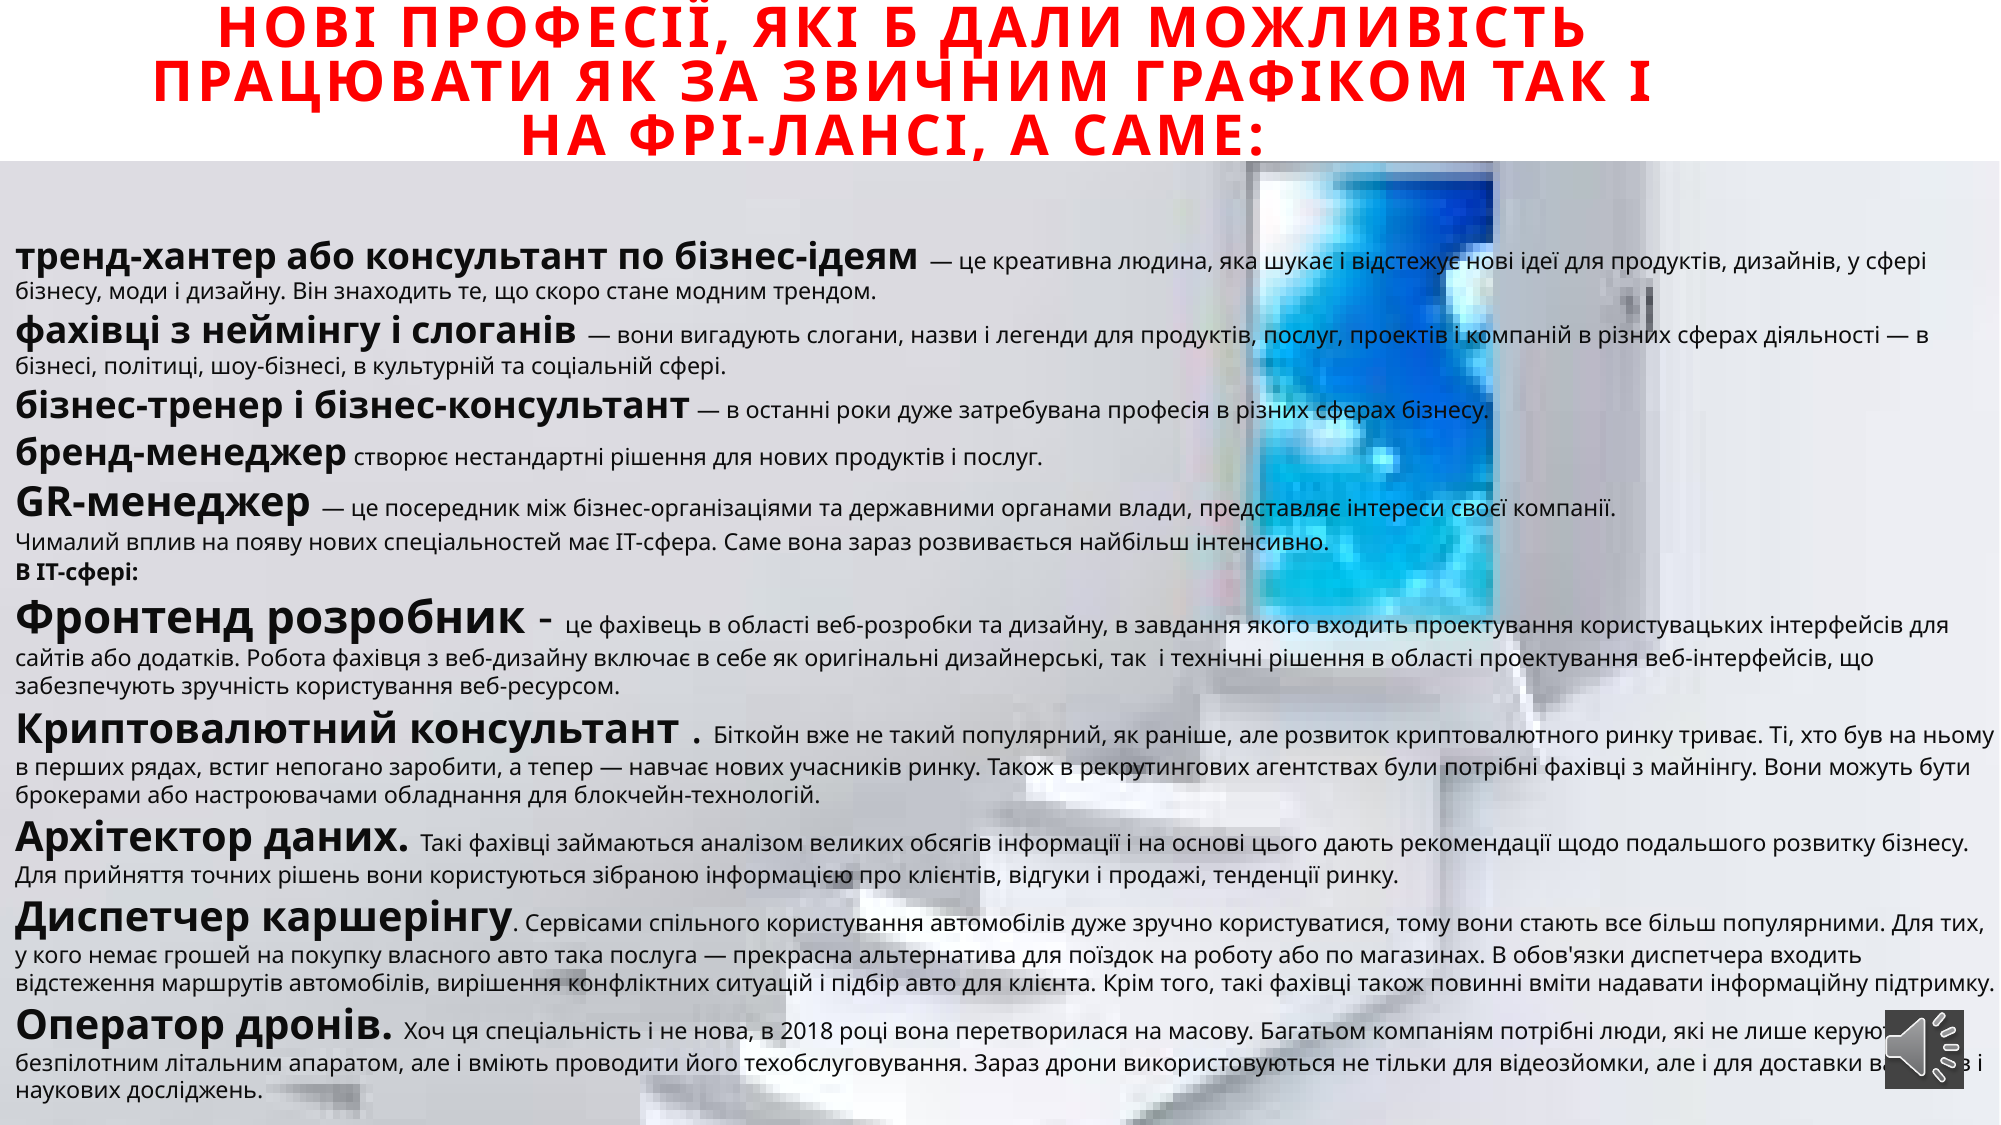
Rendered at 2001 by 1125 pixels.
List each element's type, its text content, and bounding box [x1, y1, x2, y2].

picture [0, 161, 2000, 1125]
title Нові професії, які б дали можливість працювати як за звичним графіком так і на фрі-лансі, а саме: [131, 31, 1677, 155]
